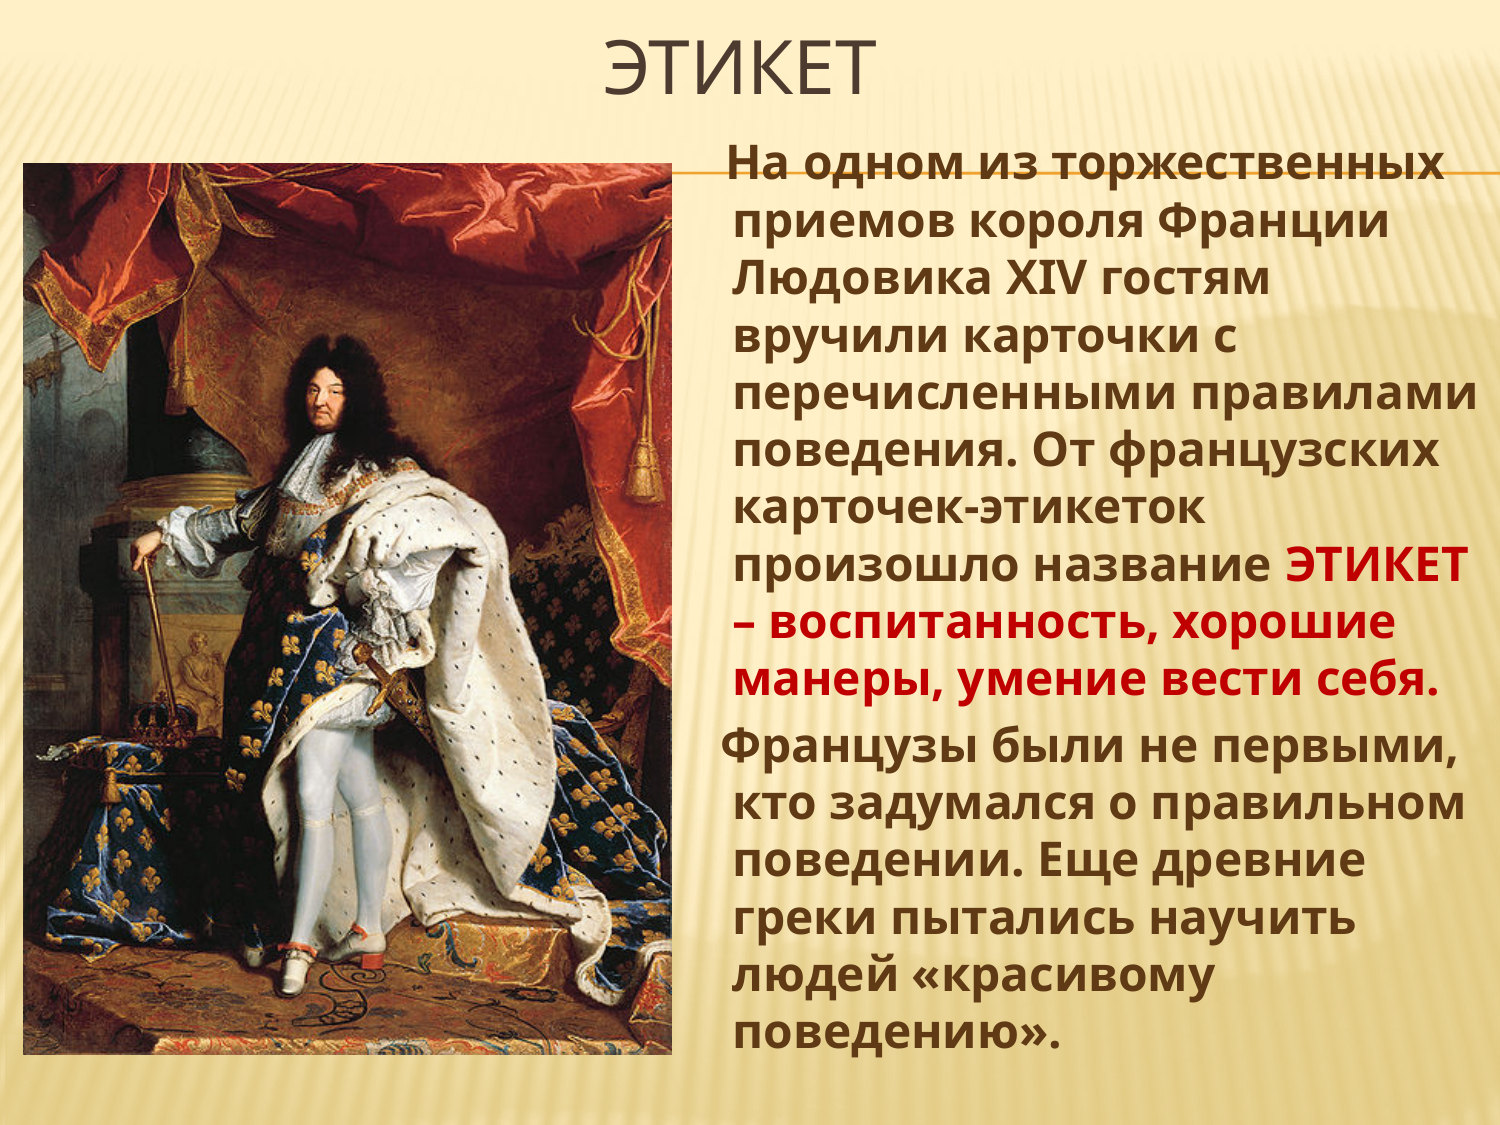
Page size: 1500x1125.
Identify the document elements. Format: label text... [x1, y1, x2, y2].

picture [23, 163, 673, 1055]
list На одном из торжественных приемов короля Франции Людовика XIV гостям вручили карточки с перечисленными правилами поведения. От французских карточек-этикеток произошло название ЭТИКЕТ – воспитанность, хорошие манеры, умение вести себя. Французы были не первыми, кто задумался о правильном поведении. Еще древние греки пытались научить людей «красивому поведению». [667, 117, 1500, 1090]
title Этикет [75, 0, 1425, 129]
